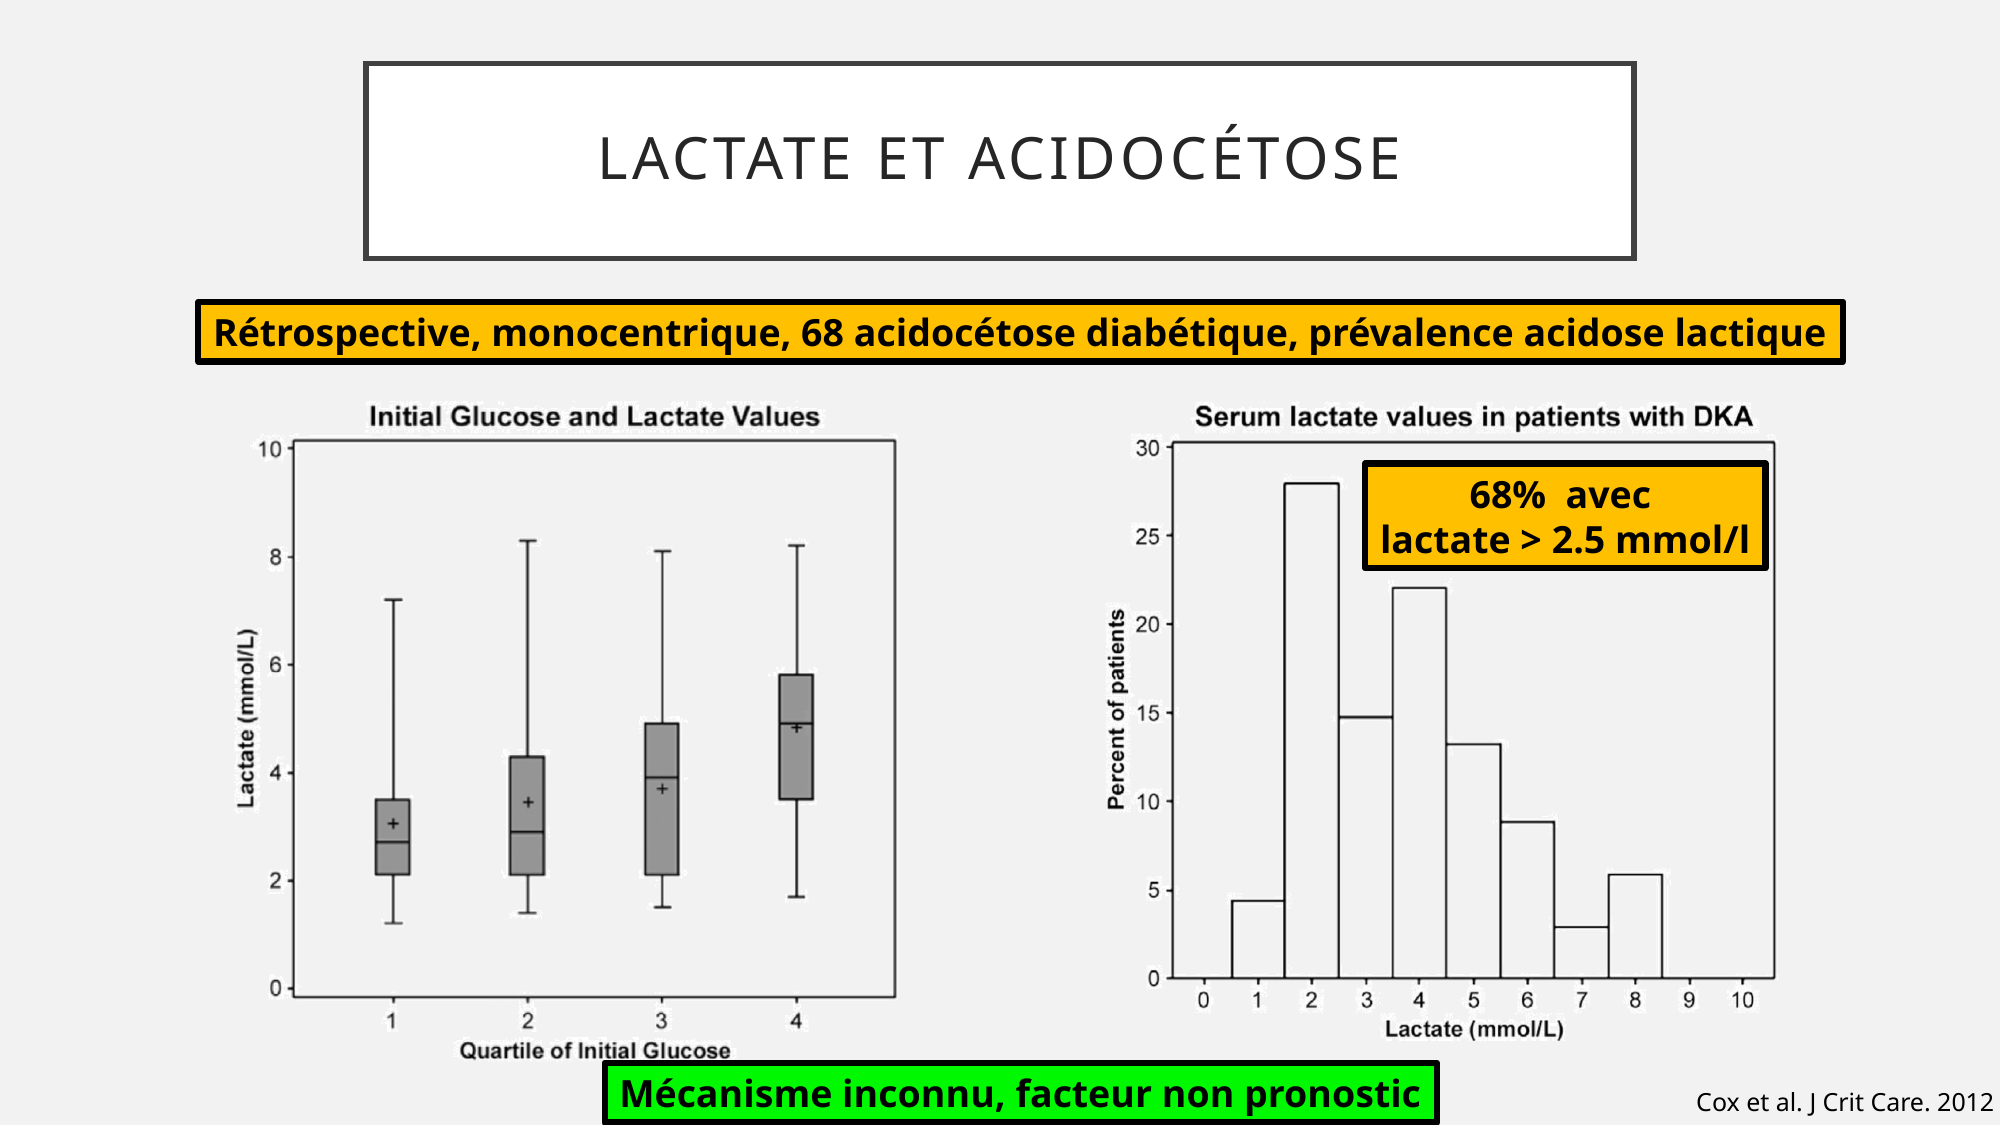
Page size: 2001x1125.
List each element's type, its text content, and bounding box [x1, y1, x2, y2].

picture [208, 397, 965, 1080]
picture [1020, 373, 1913, 1045]
text_box Mécanisme inconnu, facteur non pronostic [604, 1062, 1437, 1123]
title Lactate et acidocétose [363, 61, 1637, 261]
text_box Cox et al. J Crit Care. 2012 [1681, 1079, 2000, 1125]
text_box Rétrospective, monocentrique, 68 acidocétose diabétique, prévalence acidose lactique [198, 301, 1844, 362]
